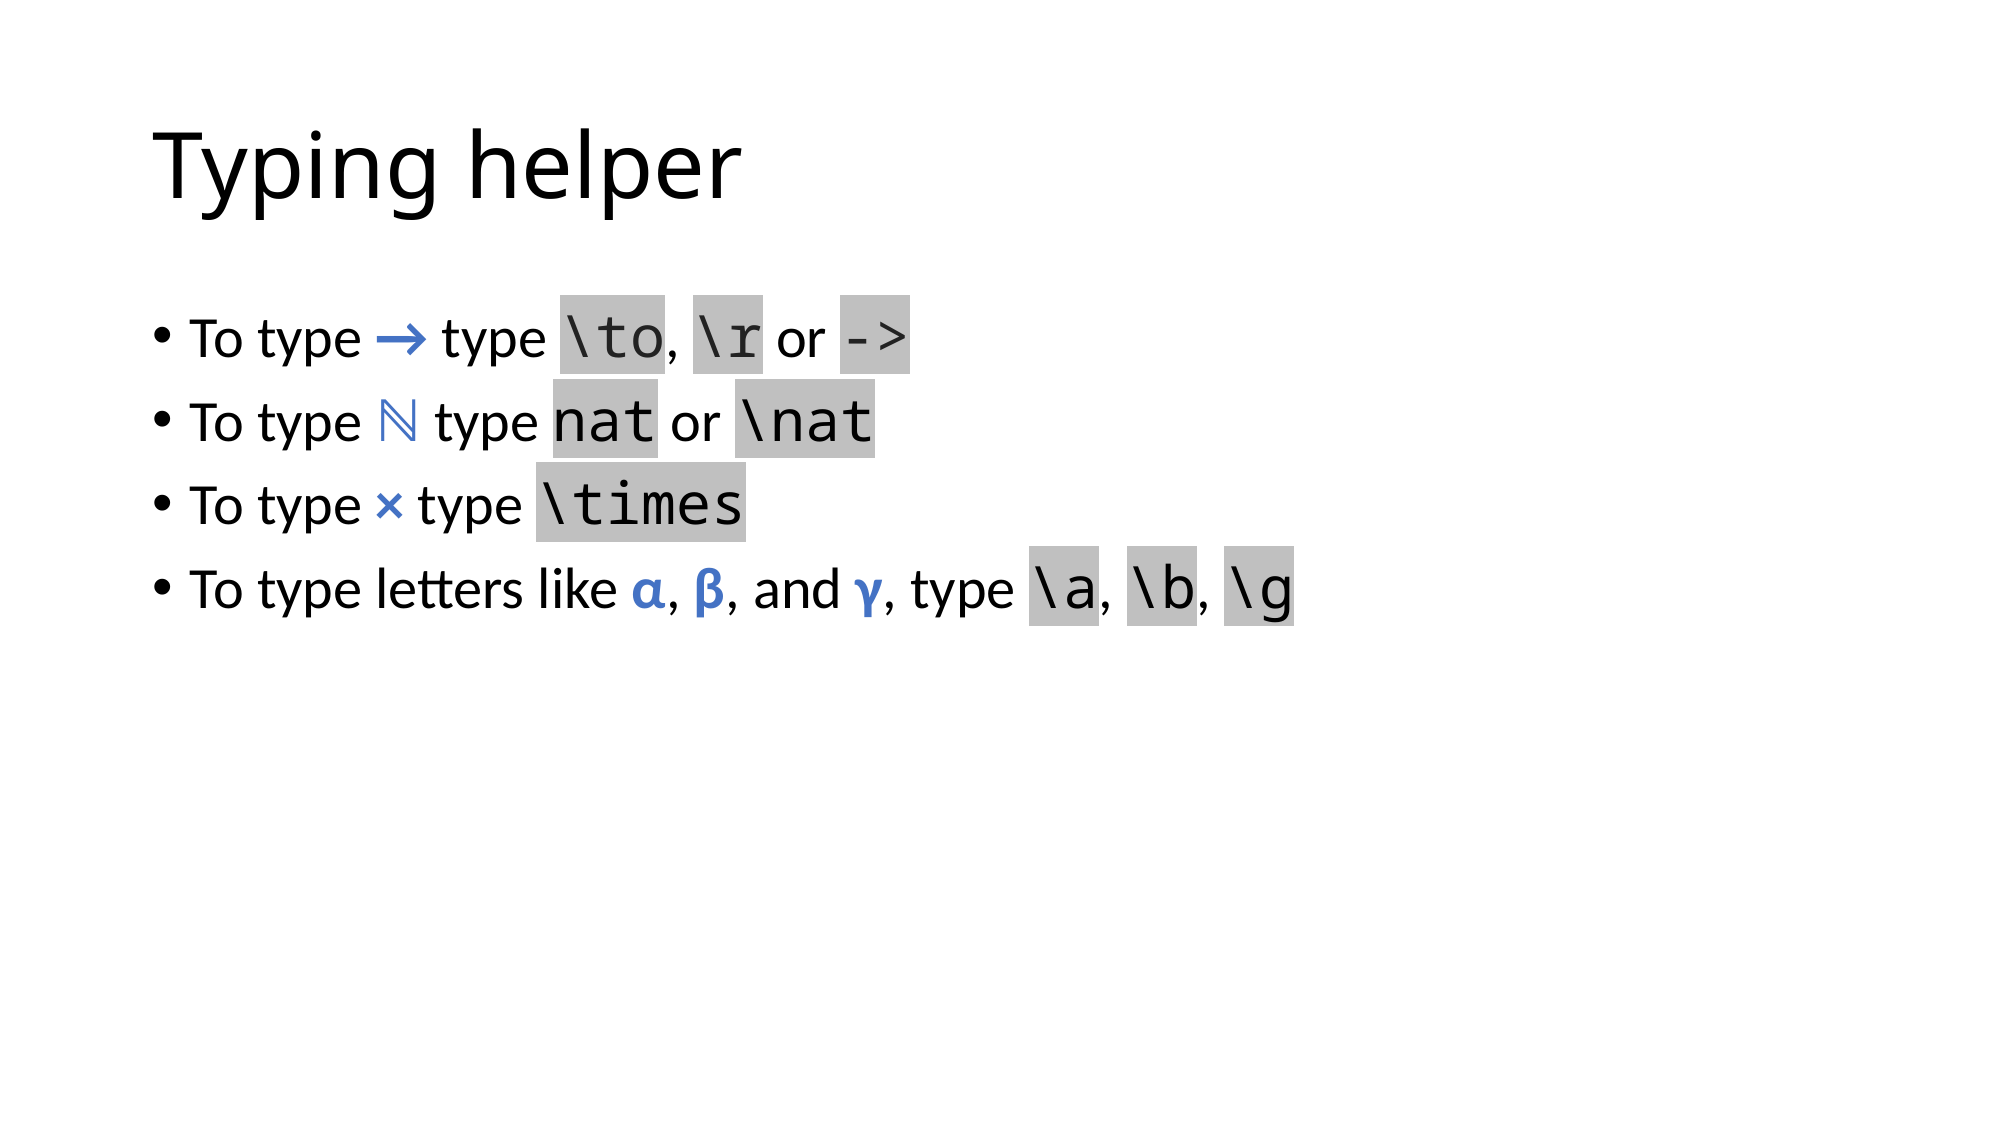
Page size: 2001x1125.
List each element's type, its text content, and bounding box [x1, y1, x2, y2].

list To type → type \to, \r or -> To type ℕ type nat or \nat To type × type \times To type letters like α, β, and γ, type \a, \b, \g [137, 299, 1863, 1014]
title Typing helper [137, 59, 1863, 278]
